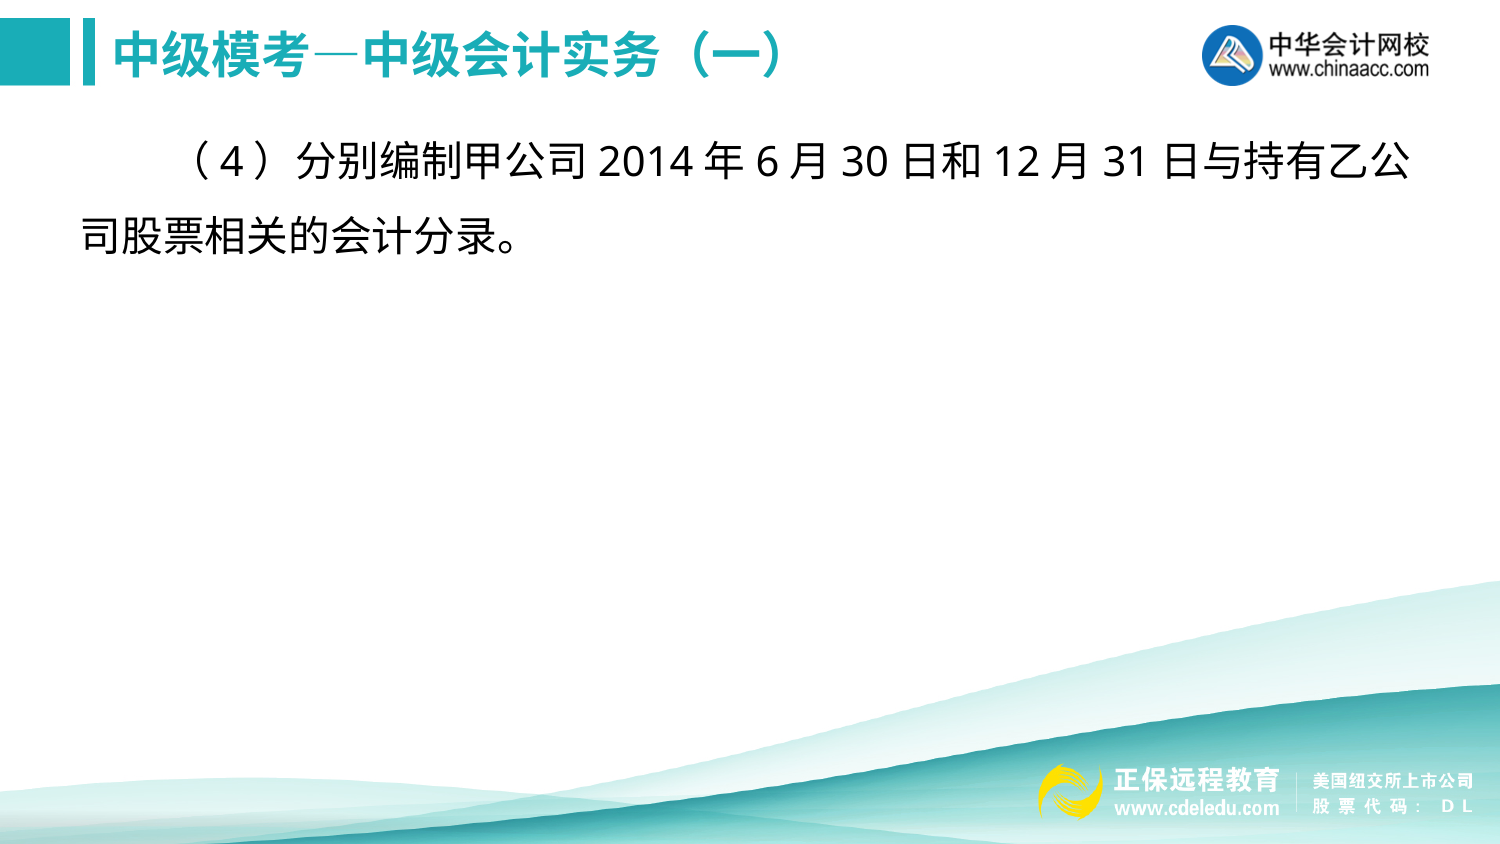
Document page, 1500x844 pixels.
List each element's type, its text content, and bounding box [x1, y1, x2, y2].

picture [0, 0, 1500, 844]
list （4）分别编制甲公司2014年6月30日和12月31日与持有乙公司股票相关的会计分录。 [64, 102, 1436, 753]
